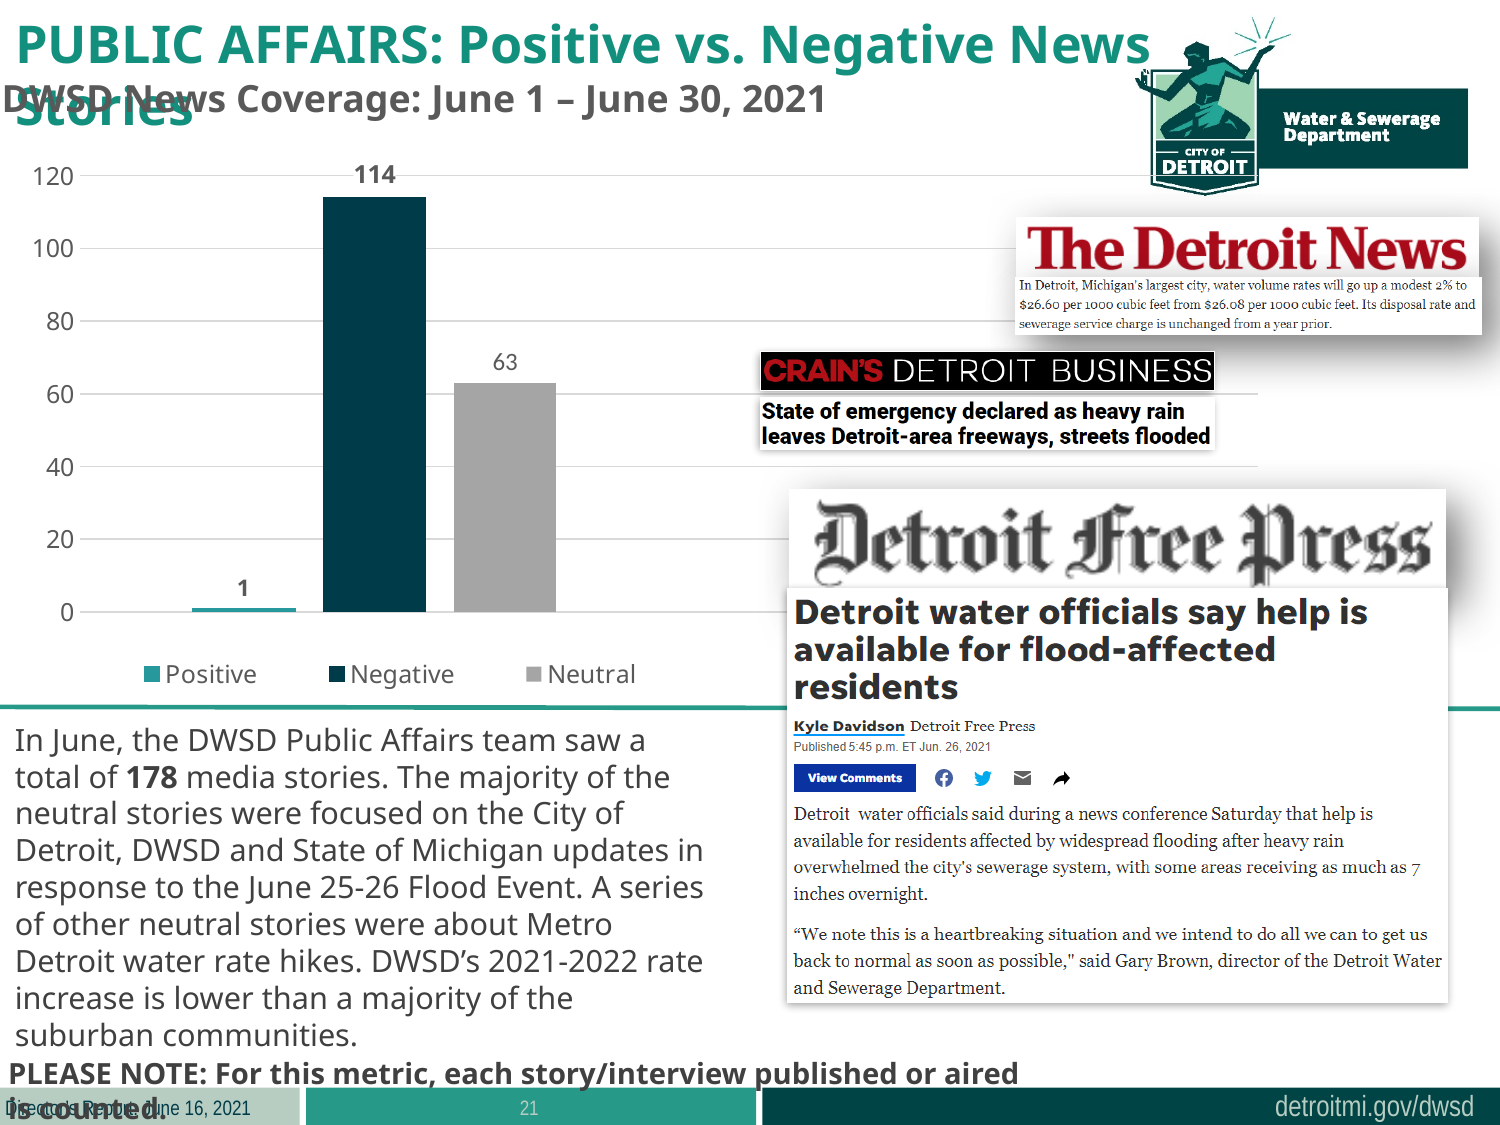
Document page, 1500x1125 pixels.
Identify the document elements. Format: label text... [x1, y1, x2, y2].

text_box DWSD News Coverage: June 1 – June 30, 2021 [0, 67, 844, 128]
text_box In June, the DWSD Public Affairs team saw a total of 178 media stories. The majority of the neutral stories were focused on the City of Detroit, DWSD and State of Michigan updates in response to the June 25-26 Flood Event. A series of other neutral stories were about Metro Detroit water rate hikes. DWSD’s 2021-2022 rate increase is lower than a majority of the suburban communities. [0, 713, 733, 1047]
picture [789, 489, 1446, 1002]
chart [20, 135, 1294, 728]
picture [1015, 217, 1482, 336]
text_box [760, 351, 1214, 450]
text_box PUBLIC AFFAIRS: Positive vs. Negative News Stories [0, 3, 1214, 119]
text_box PLEASE NOTE: For this metric, each story/interview published or aired is counted. [0, 1047, 1046, 1125]
picture [1134, 14, 1473, 197]
